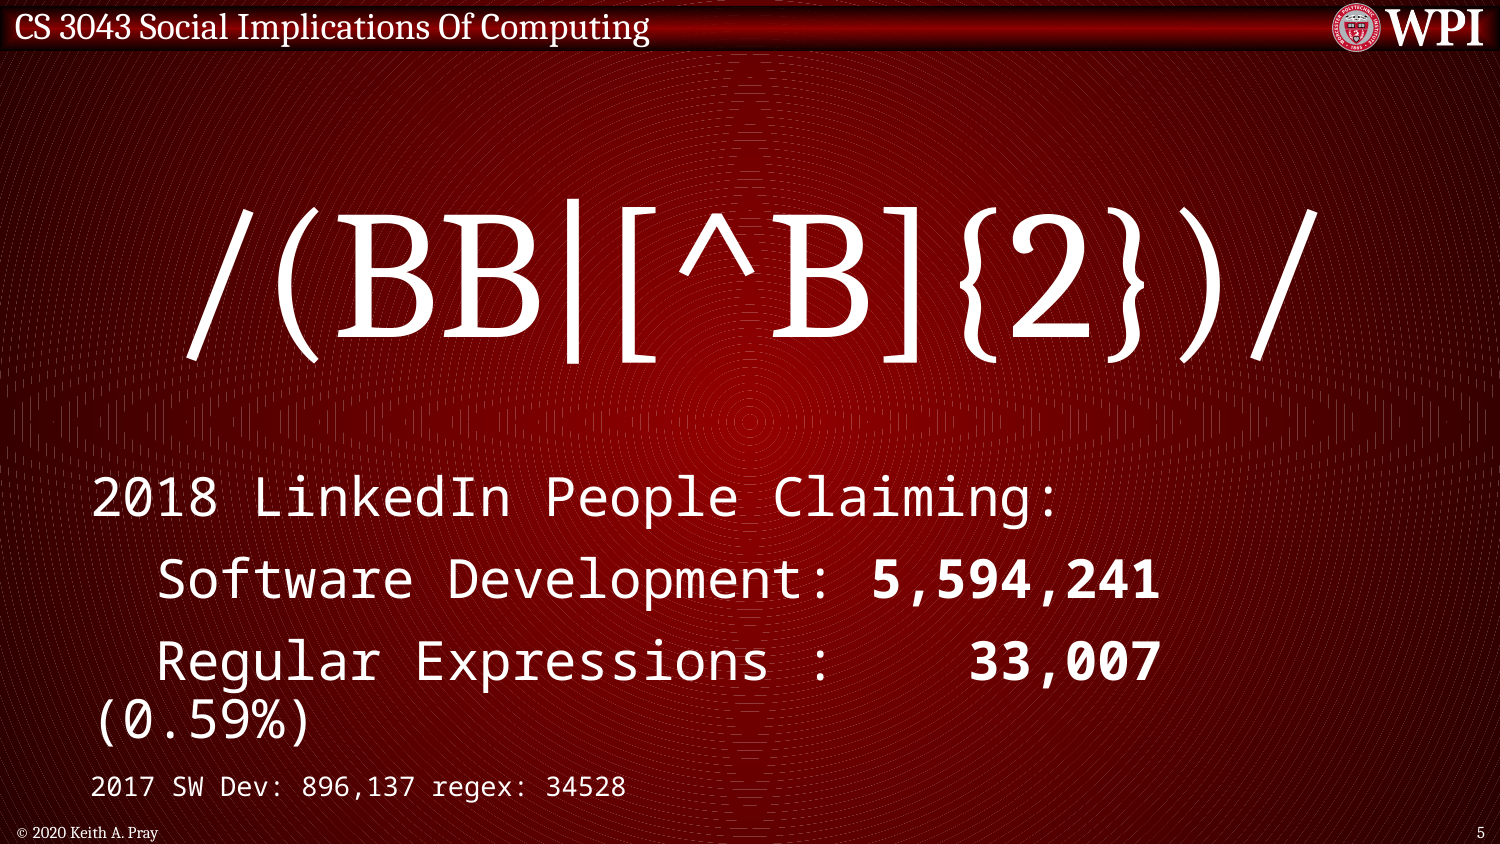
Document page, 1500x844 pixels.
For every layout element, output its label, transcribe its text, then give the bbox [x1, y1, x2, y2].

list /(BB|[^B]{2})/ [75, 103, 1425, 453]
picture [1332, 3, 1483, 52]
footer © 2020 Keith A. Pray [0, 819, 913, 844]
text_box 2018 LinkedIn People Claiming: Software Development: 5,594,241 Regular Expressions : 33,007 (0.59%) 2017 SW Dev: 896,137 regex: 34528 [74, 461, 1425, 811]
slide_number 5 [1397, 819, 1500, 844]
